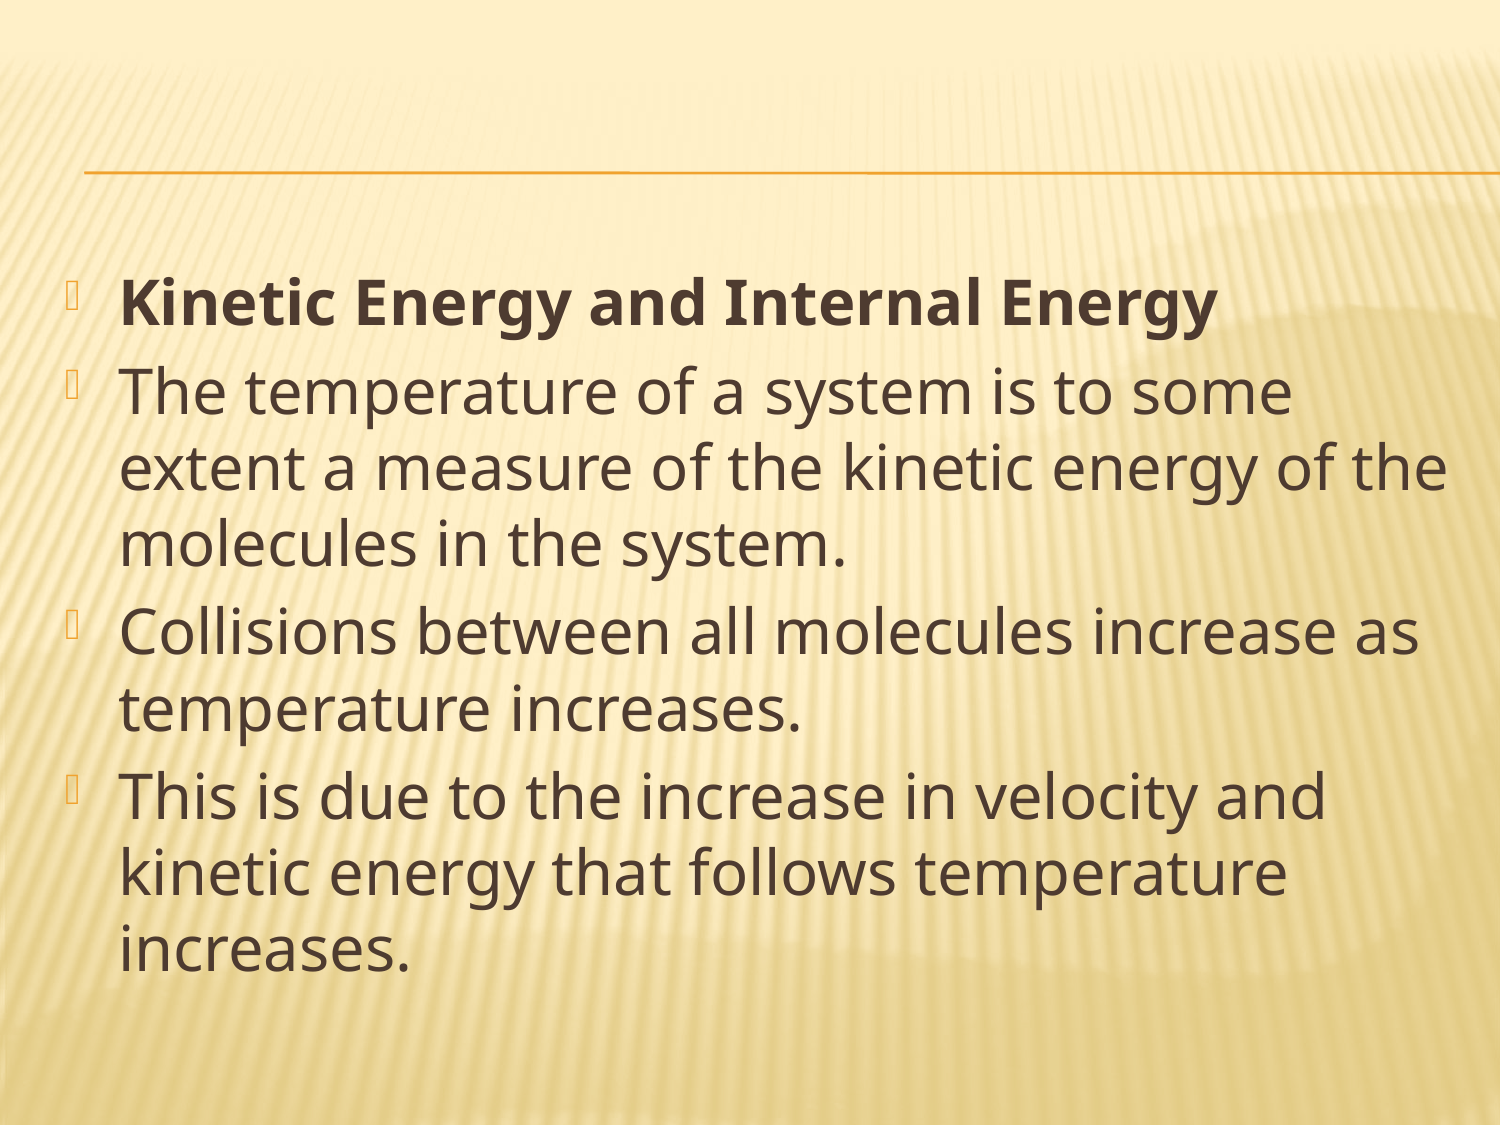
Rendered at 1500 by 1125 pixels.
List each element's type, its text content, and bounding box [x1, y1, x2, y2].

list Kinetic Energy and Internal Energy The temperature of a system is to some extent a measure of the kinetic energy of the molecules in the system. Collisions between all molecules increase as temperature increases. This is due to the increase in velocity and kinetic energy that follows temperature increases. [50, 254, 1475, 998]
